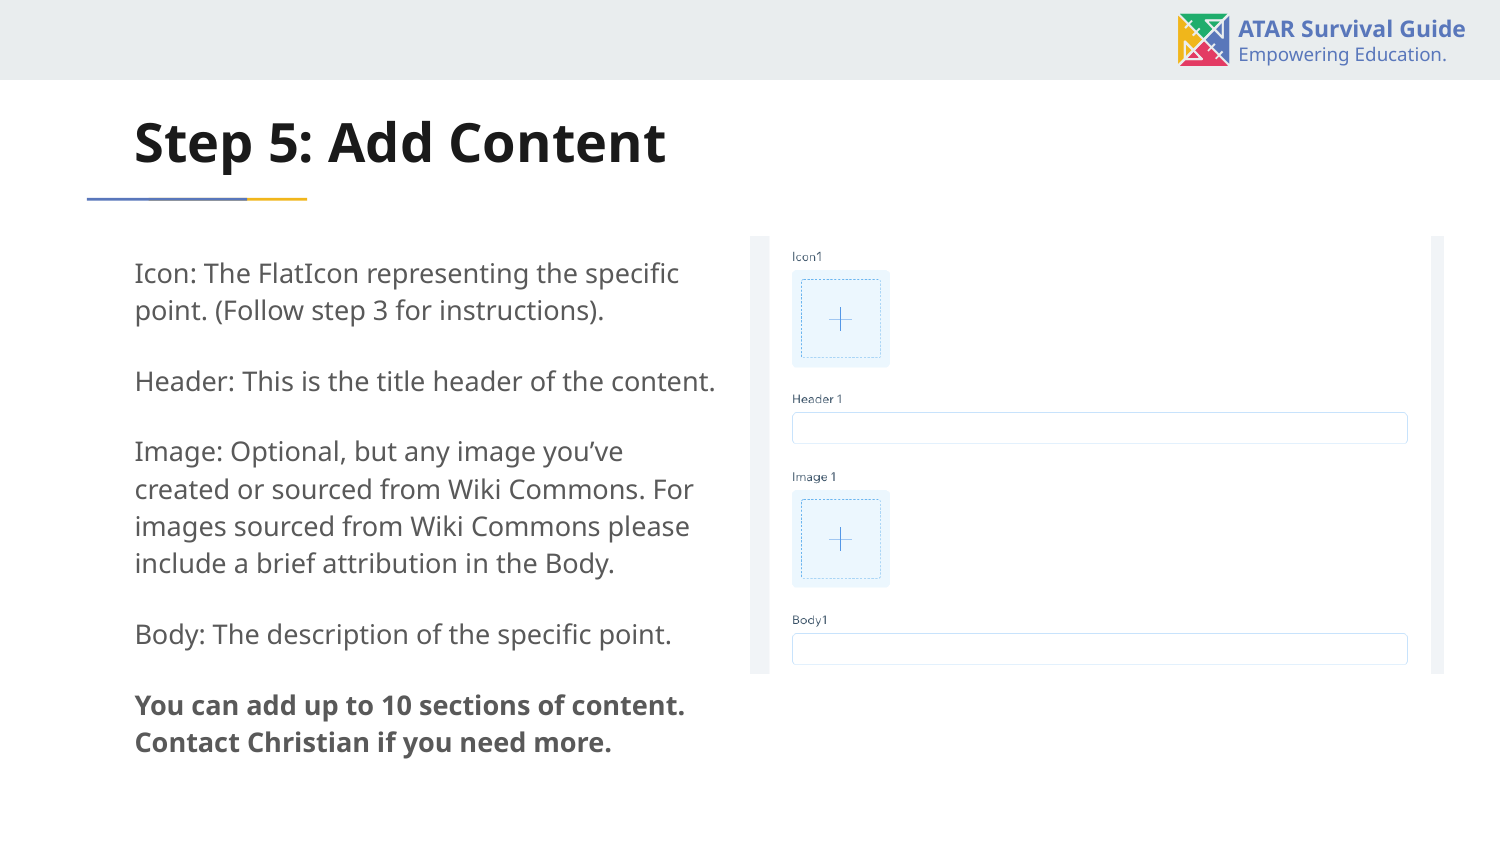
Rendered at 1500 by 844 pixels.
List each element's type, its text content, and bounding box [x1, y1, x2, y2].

title Step 5: Add Content [119, 93, 1381, 182]
picture [1176, 12, 1231, 68]
list Icon: The FlatIcon representing the specific point. (Follow step 3 for instructions). Header: This is the title header of the content. Image: Optional, but any image you’ve created or sourced from Wiki Commons. For images sourced from Wiki Commons please include a brief attribution in the Body. Body: The description of the specific point. You can add up to 10 sections of content. Contact Christian if you need more. [119, 236, 739, 608]
picture [749, 236, 1444, 674]
